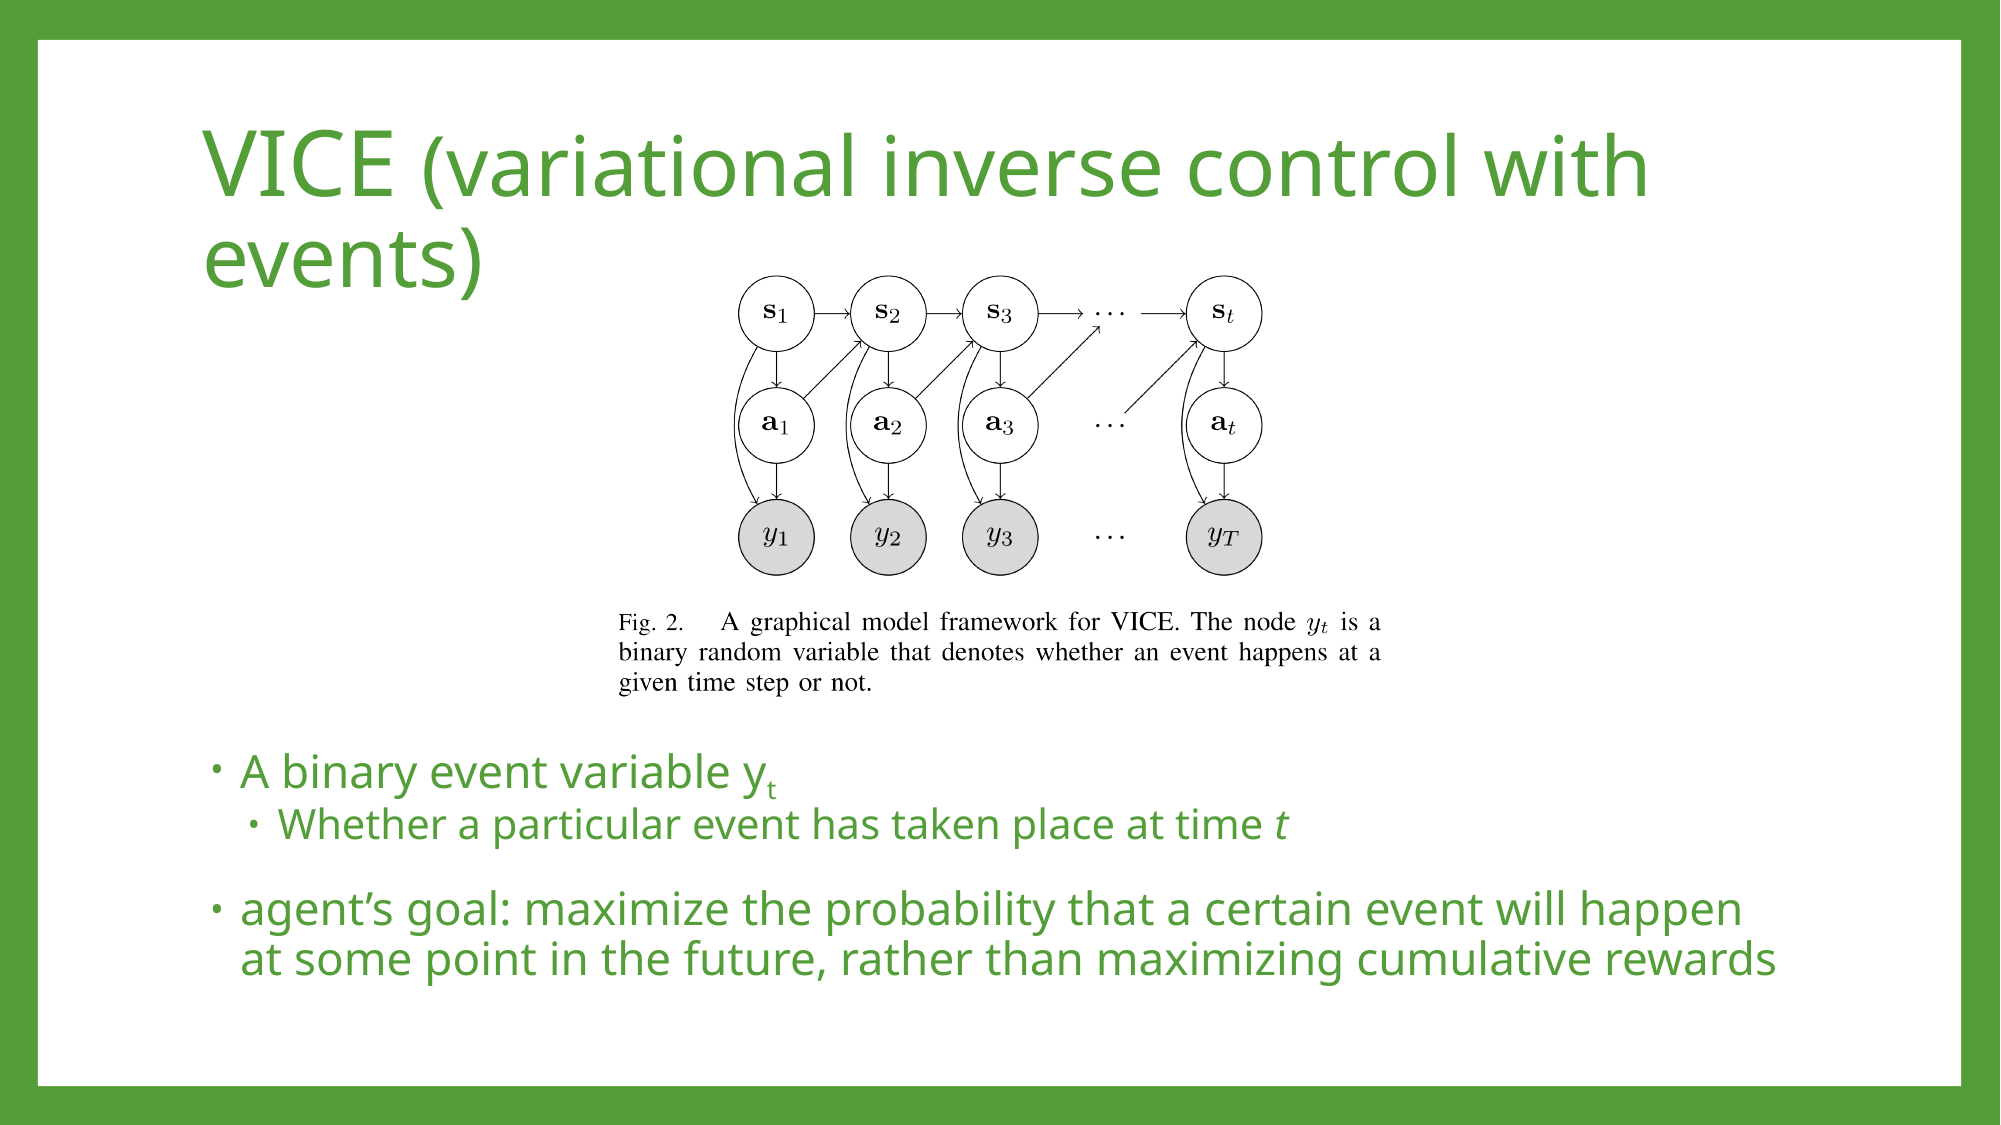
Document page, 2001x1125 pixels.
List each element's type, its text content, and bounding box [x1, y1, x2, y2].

list A binary event variable yt Whether a particular event has taken place at time t agent’s goal: maximize the probability that a certain event will happen at some point in the future, rather than maximizing cumulative rewards [187, 337, 1808, 1000]
title VICE (variational inverse control with events) [187, 99, 1808, 323]
picture [608, 266, 1392, 709]
